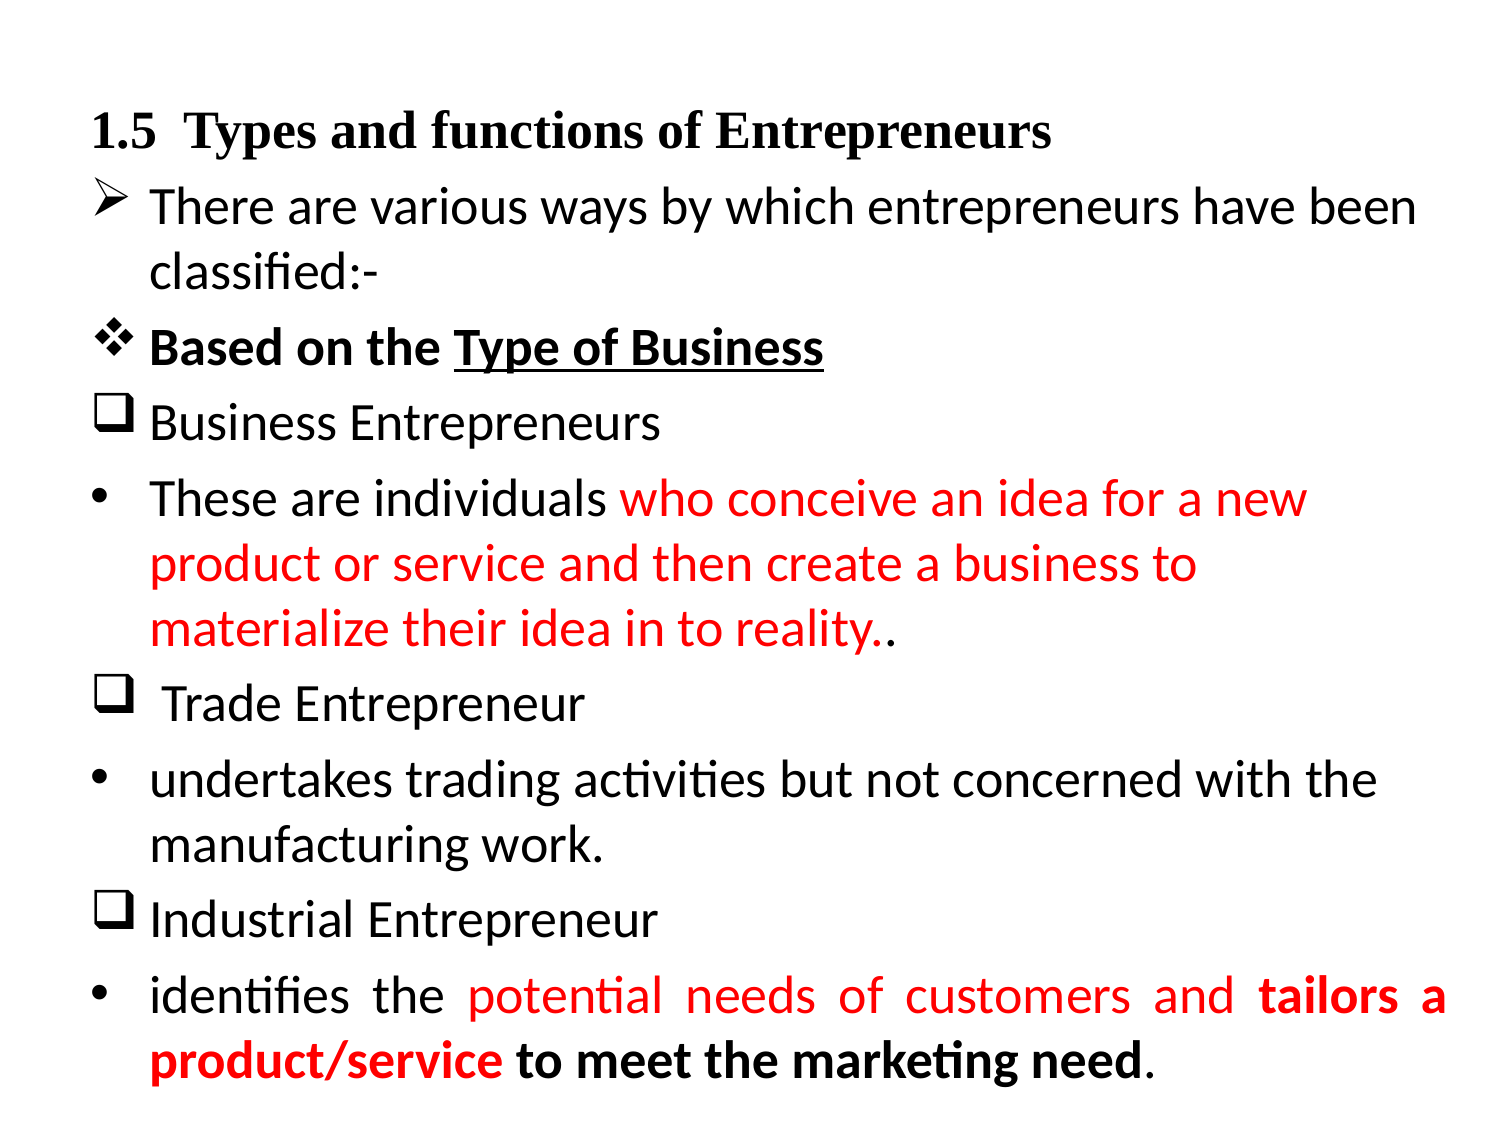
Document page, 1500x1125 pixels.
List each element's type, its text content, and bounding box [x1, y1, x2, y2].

list 1.5 Types and functions of Entrepreneurs There are various ways by which entrepreneurs have been classified:- Based on the Type of Business Business Entrepreneurs These are individuals who conceive an idea for a new product or service and then create a business to materialize their idea in to reality.. Trade Entrepreneur undertakes trading activities but not concerned with the manufacturing work. Industrial Entrepreneur identifies the potential needs of customers and tailors a product/service to meet the marketing need. [75, 87, 1463, 1100]
